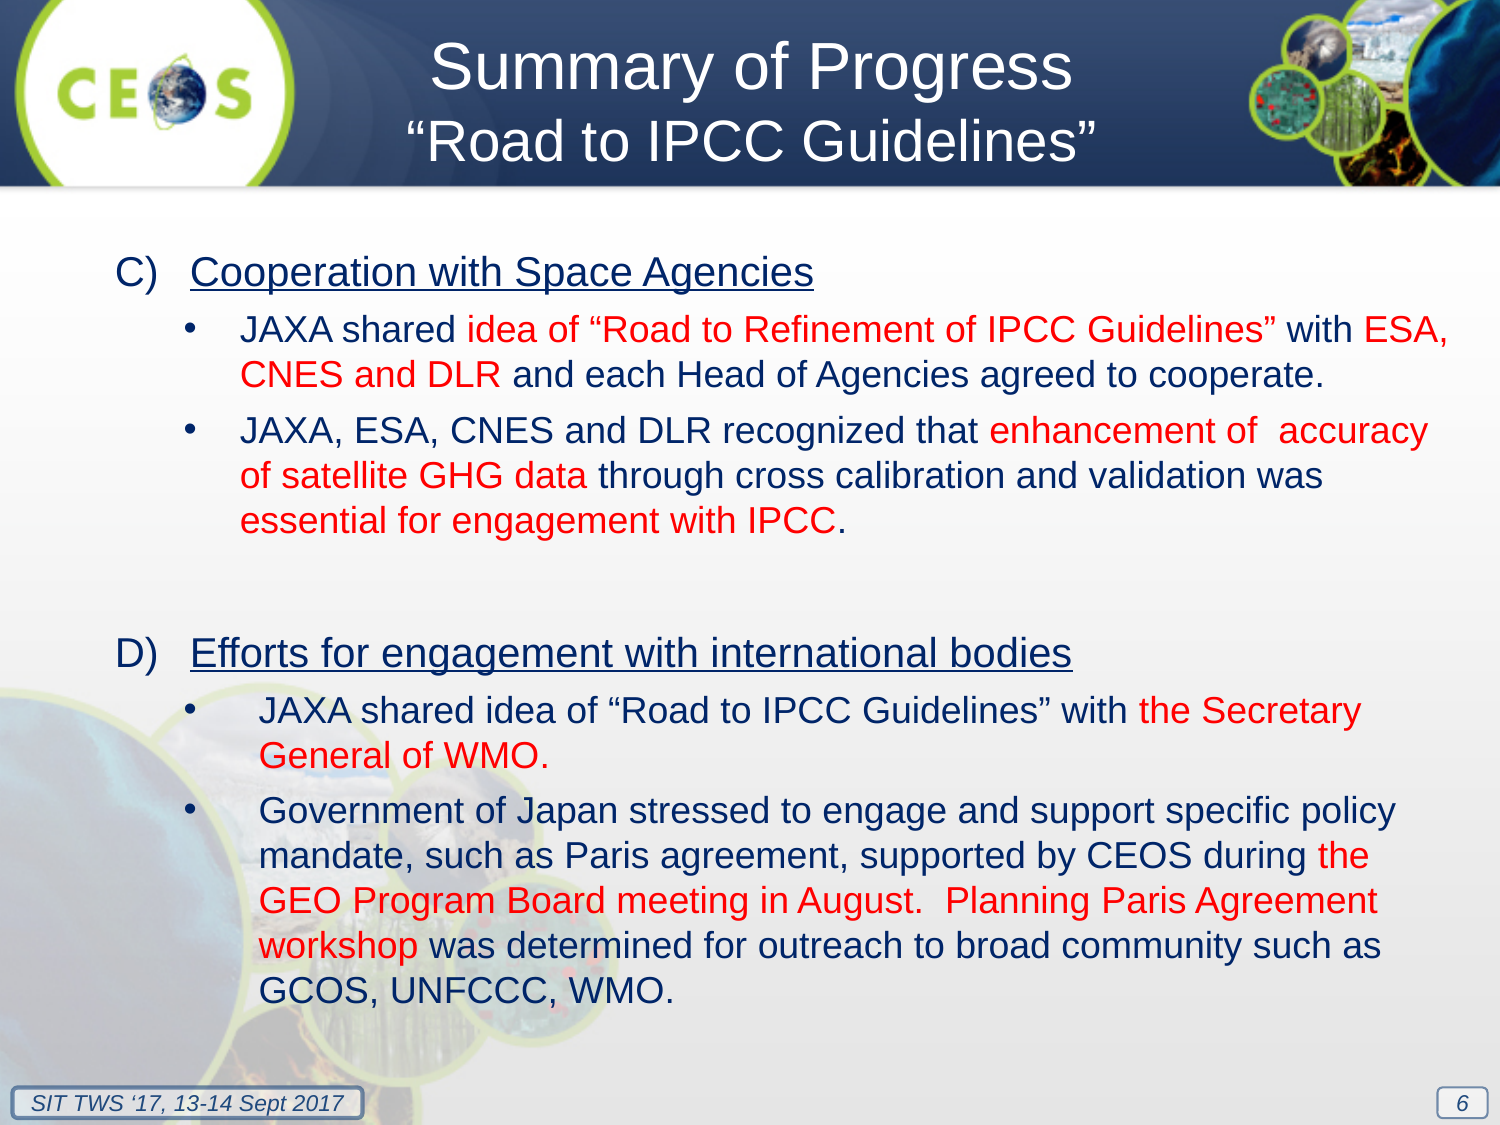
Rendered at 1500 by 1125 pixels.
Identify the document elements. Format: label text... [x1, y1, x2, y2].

slide_number 6 [1436, 1086, 1489, 1120]
picture [0, 0, 1500, 1125]
list Cooperation with Space Agencies JAXA shared idea of “Road to Refinement of IPCC Guidelines” with ESA, CNES and DLR and each Head of Agencies agreed to cooperate. JAXA, ESA, CNES and DLR recognized that enhancement of accuracy of satellite GHG data through cross calibration and validation was essential for engagement with IPCC. Efforts for engagement with international bodies JAXA shared idea of “Road to IPCC Guidelines” with the Secretary General of WMO. Government of Japan stressed to engage and support specific policy mandate, such as Paris agreement, supported by CEOS during the GEO Program Board meeting in August. Planning Paris Agreement workshop was determined for outreach to broad community such as GCOS, UNFCCC, WMO. [24, 237, 1475, 1013]
